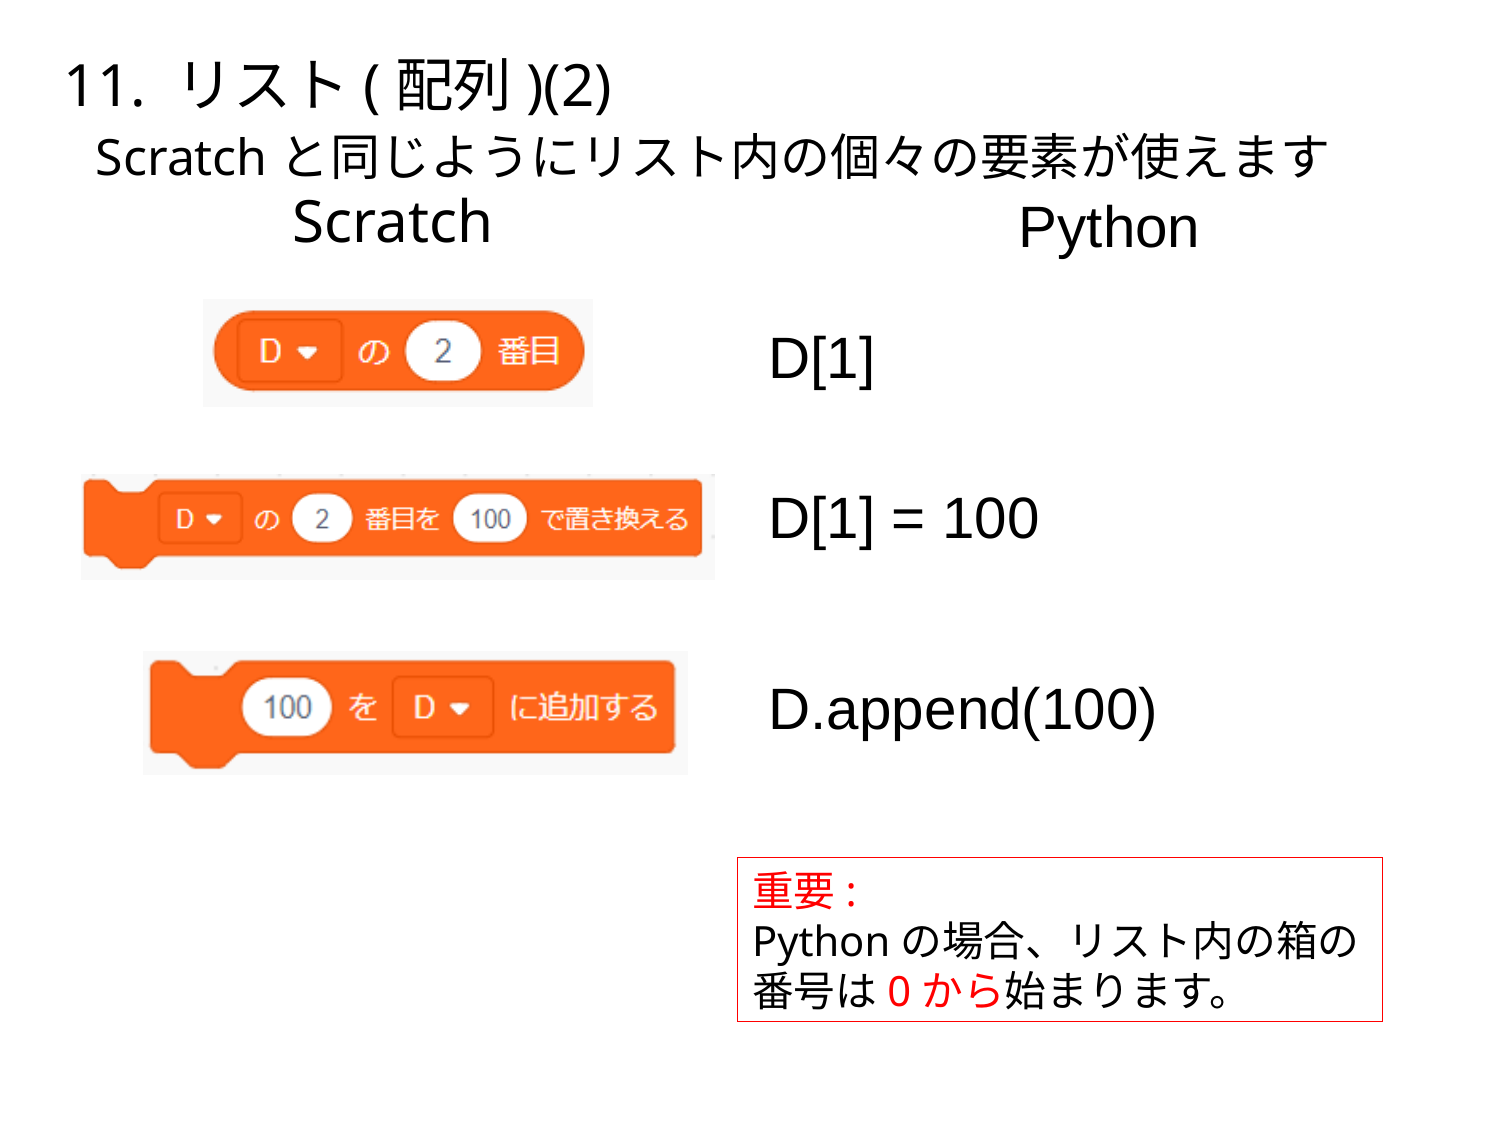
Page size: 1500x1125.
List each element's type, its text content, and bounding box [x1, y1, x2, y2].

text_box 重要: Pythonの場合、リスト内の箱の番号は0から始まります。 [737, 857, 1383, 1022]
table_header Python [737, 194, 1482, 267]
picture [80, 474, 715, 580]
table_cell D.append(100) [737, 617, 1482, 807]
picture [143, 651, 688, 775]
picture [203, 299, 593, 407]
table_cell D[1] [737, 267, 1482, 427]
table_cell [49, 617, 737, 807]
table_cell [49, 427, 737, 617]
table_cell [49, 267, 737, 427]
table_header Scratch [49, 194, 737, 267]
text_box 11. リスト(配列)(2) [49, 40, 1383, 126]
text_box Scratchと同じようにリスト内の個々の要素が使えます [81, 117, 1451, 193]
table_cell D[1] = 100 [737, 427, 1482, 617]
